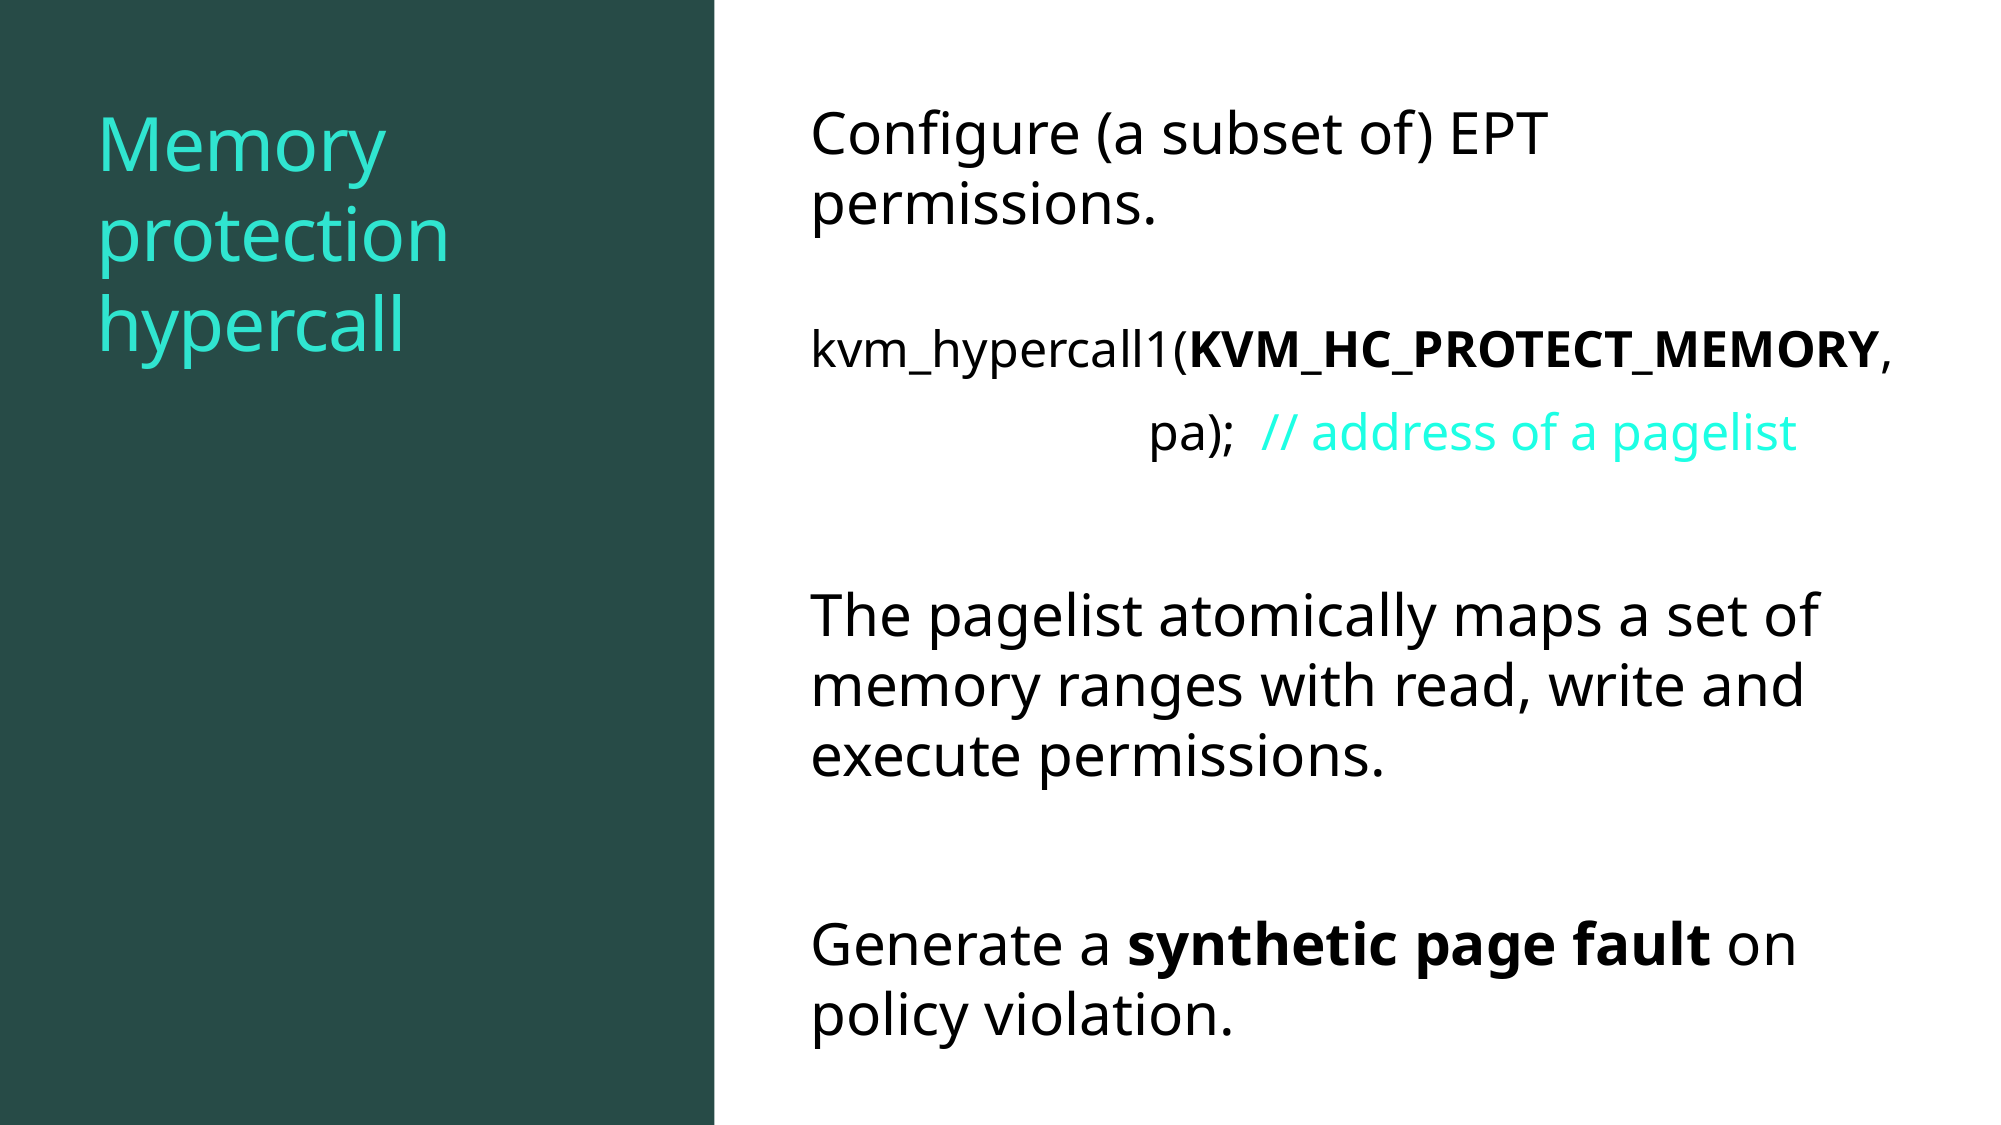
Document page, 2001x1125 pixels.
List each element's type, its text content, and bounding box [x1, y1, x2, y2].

list Configure (a subset of) EPT permissions. kvm_hypercall1(KVM_HC_PROTECT_MEMORY, pa); // address of a pagelist The pagelist atomically maps a set of memory ranges with read, write and execute permissions. Generate a synthetic page fault on policy violation. [810, 96, 1905, 1029]
title Memory protection hypercall [96, 96, 619, 608]
